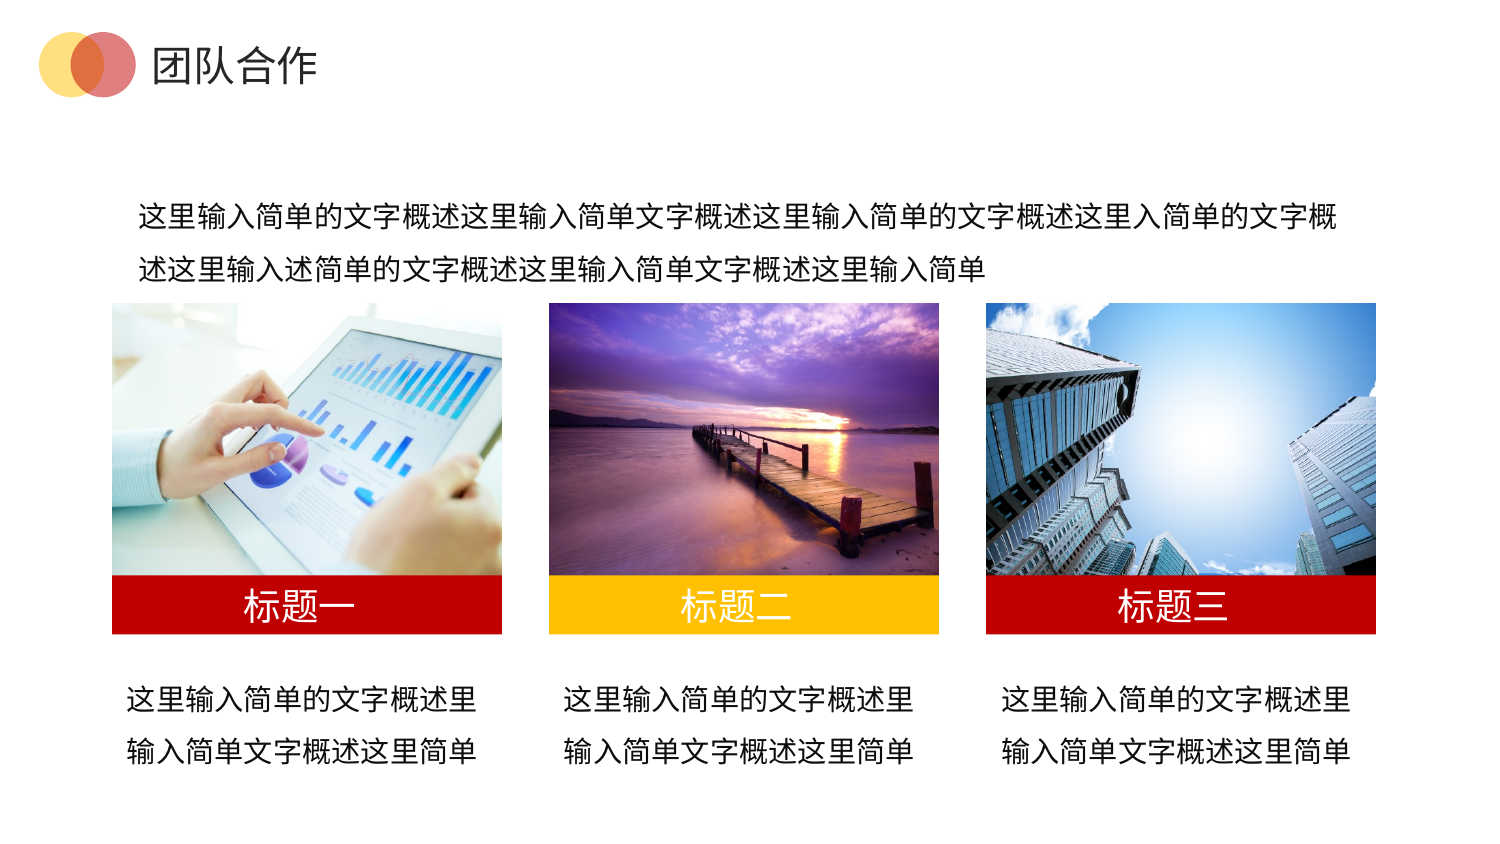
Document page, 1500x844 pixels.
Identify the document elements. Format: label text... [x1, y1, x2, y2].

text_box 这里输入简单的文字概述里输入简单文字概述这里简单 [549, 656, 939, 776]
text_box 标题二 [666, 575, 809, 636]
text_box [984, 573, 1378, 636]
text_box 这里输入简单的文字概述这里输入简单文字概述这里输入简单的文字概述这里入简单的文字概述这里输入述简单的文字概述这里输入简单文字概述这里输入简单 [123, 173, 1365, 294]
text_box [547, 302, 941, 573]
text_box [547, 573, 941, 636]
text_box [68, 29, 138, 100]
text_box 团队合作 [136, 32, 334, 97]
text_box [984, 302, 1378, 573]
text_box 这里输入简单的文字概述里输入简单文字概述这里简单 [112, 656, 502, 776]
text_box 这里输入简单的文字概述里输入简单文字概述这里简单 [986, 656, 1376, 776]
text_box 标题三 [1103, 575, 1246, 636]
text_box [36, 29, 87, 100]
text_box [110, 302, 504, 573]
text_box 标题一 [228, 575, 372, 636]
text_box [110, 573, 504, 636]
